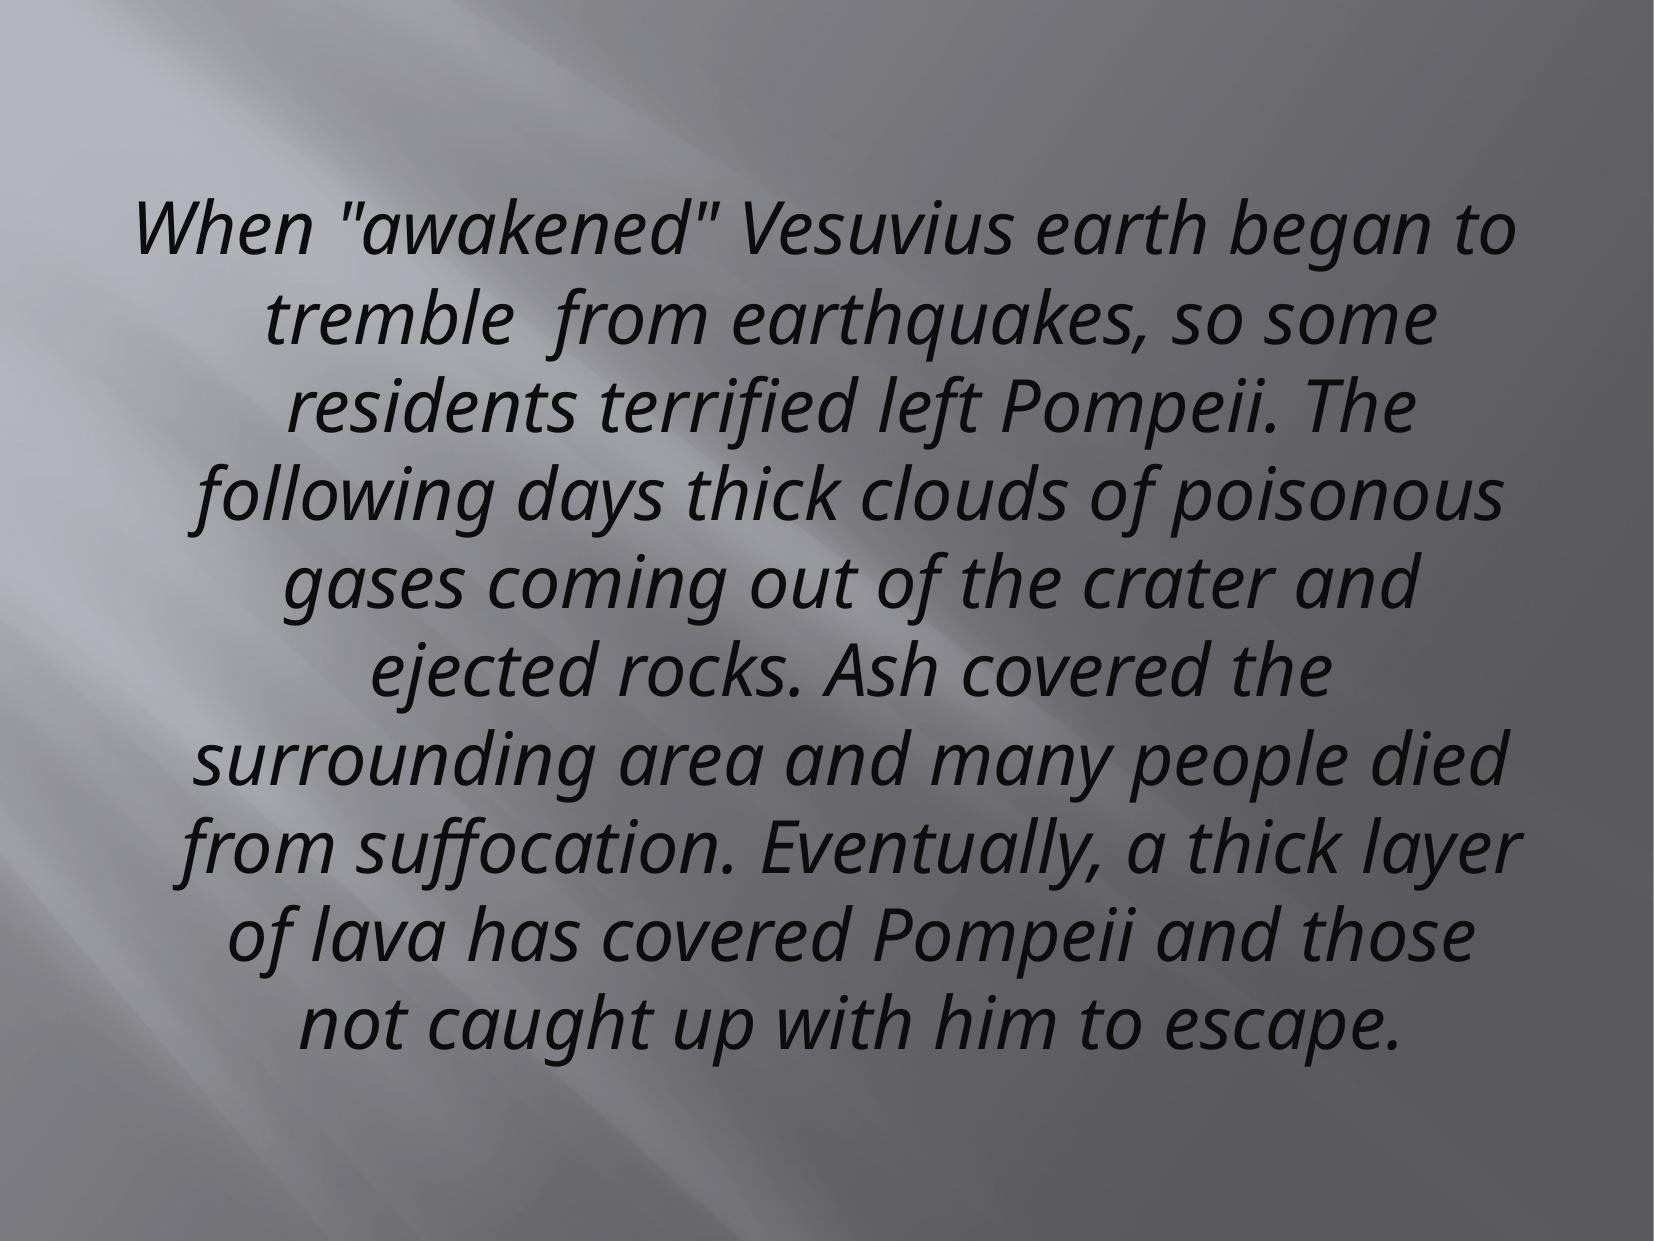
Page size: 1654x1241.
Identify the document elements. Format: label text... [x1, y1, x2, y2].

list When "awakened" Vesuvius earth began to tremble from earthquakes, so some residents terrified left Pompeii. The following days thick clouds of poisonous gases coming out of the crater and ejected rocks. Ash covered the surrounding area and many people died from suffocation. Eventually, a thick layer of lava has covered Pompeii and those not caught up with him to escape. [58, 164, 1547, 1016]
